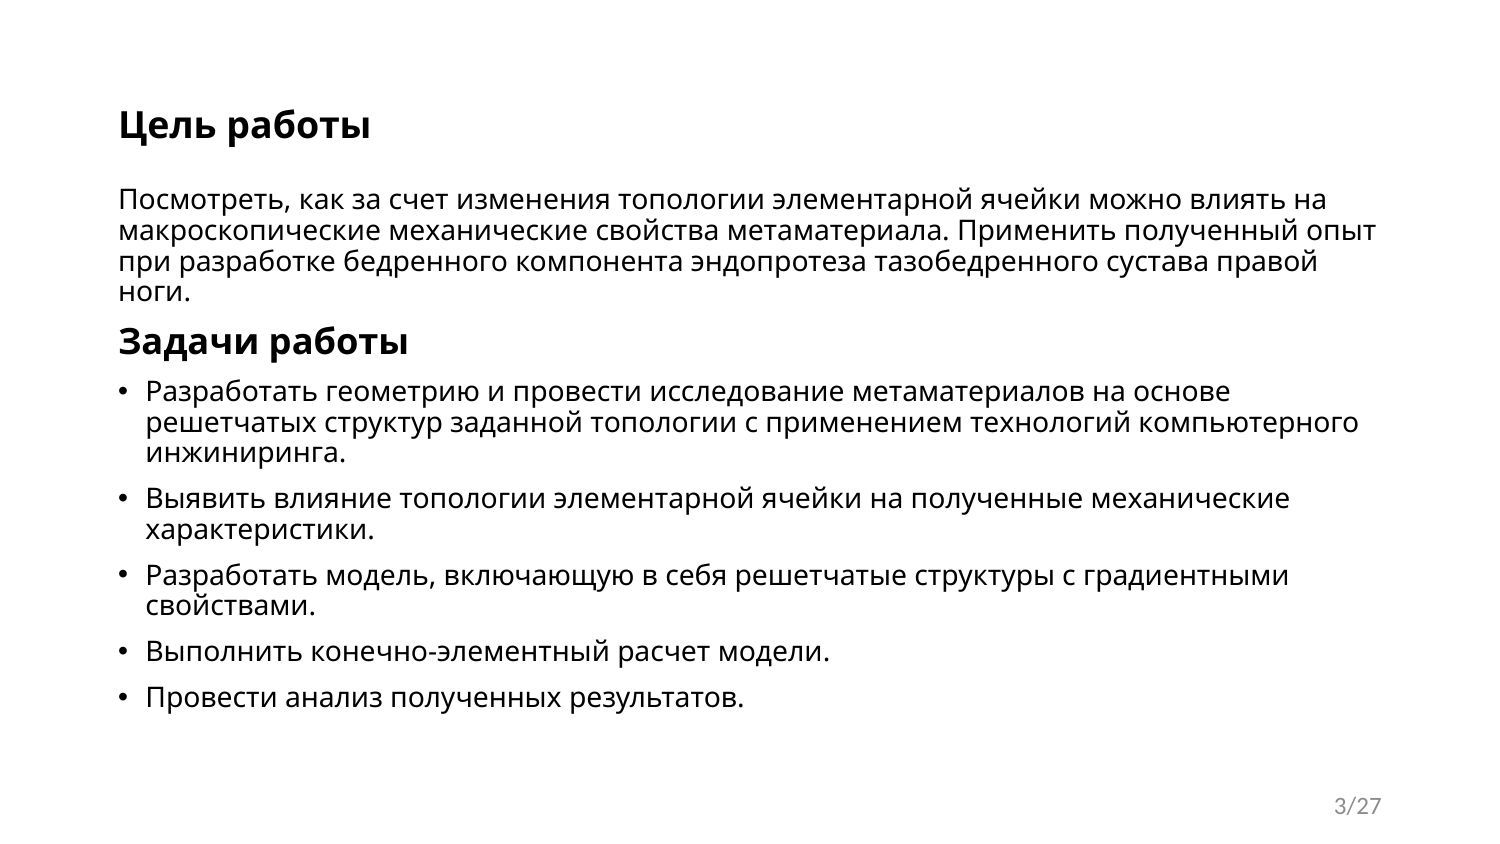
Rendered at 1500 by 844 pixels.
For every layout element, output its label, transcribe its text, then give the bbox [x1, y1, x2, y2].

title Цель работы [103, 44, 1397, 177]
slide_number 3/27 [1059, 782, 1397, 827]
list Посмотреть, как за счет изменения топологии элементарной ячейки можно влиять на макроскопические механические свойства метаматериала. Применить полученный опыт при разработке бедренного компонента эндопротеза тазобедренного сустава правой ноги. Задачи работы Разработать геометрию и провести исследование метаматериалов на основе решетчатых структур заданной топологии с применением технологий компьютерного инжиниринга. Выявить влияние топологии элементарной ячейки на полученные механические характеристики. Разработать модель, включающую в себя решетчатые структуры с градиентными свойствами. Выполнить конечно-элементный расчет модели. Провести анализ полученных результатов. [103, 177, 1397, 722]
